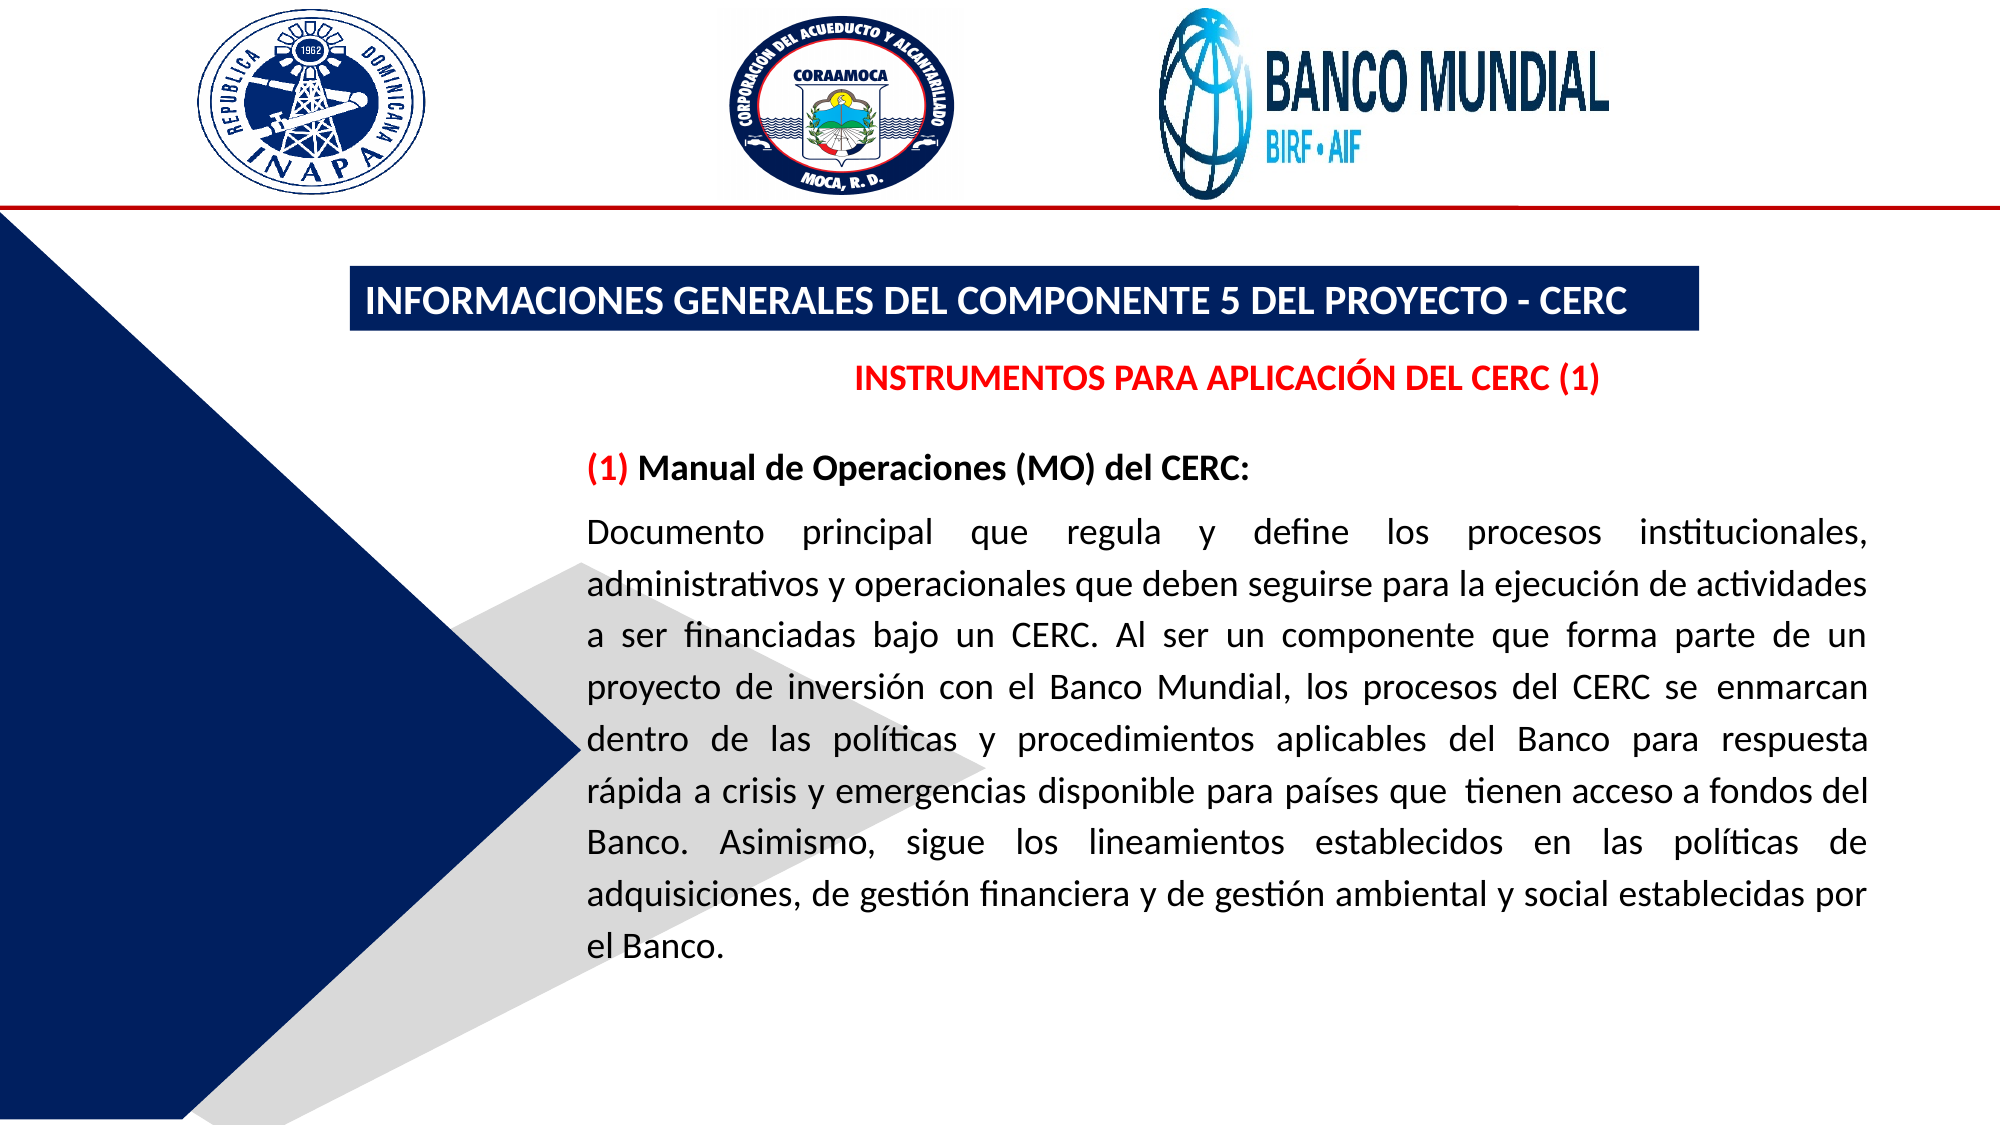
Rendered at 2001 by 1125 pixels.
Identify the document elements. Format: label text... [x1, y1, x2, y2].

picture [1159, 8, 1609, 200]
picture [717, 8, 964, 200]
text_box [0, 5, 986, 1125]
picture [1184, 39, 1206, 71]
text_box INFORMACIONES GENERALES DEL COMPONENTE 5 DEL PROYECTO - CERC [986, 265, 1700, 331]
text_box INSTRUMENTOS PARA APLICACIÓN DEL CERC (1) (1) Manual de Operaciones (MO) del CERC: Documento principal que regula y define los procesos institucionales, administrativos y operacionales que deben seguirse para la ejecución de actividades a ser financiadas bajo un CERC. Al ser un componente que forma parte de un proyecto de inversión con el Banco Mundial, los procesos del CERC se enmarcan dentro de las políticas y procedimientos aplicables del Banco para respuesta rápida a crisis y emergencias disponible para países que tienen acceso a fondos del Banco. Asimismo, sigue los lineamientos establecidos en las políticas de adquisiciones, de gestión financiera y de gestión ambiental y social establecidas por el Banco. [986, 345, 1884, 974]
